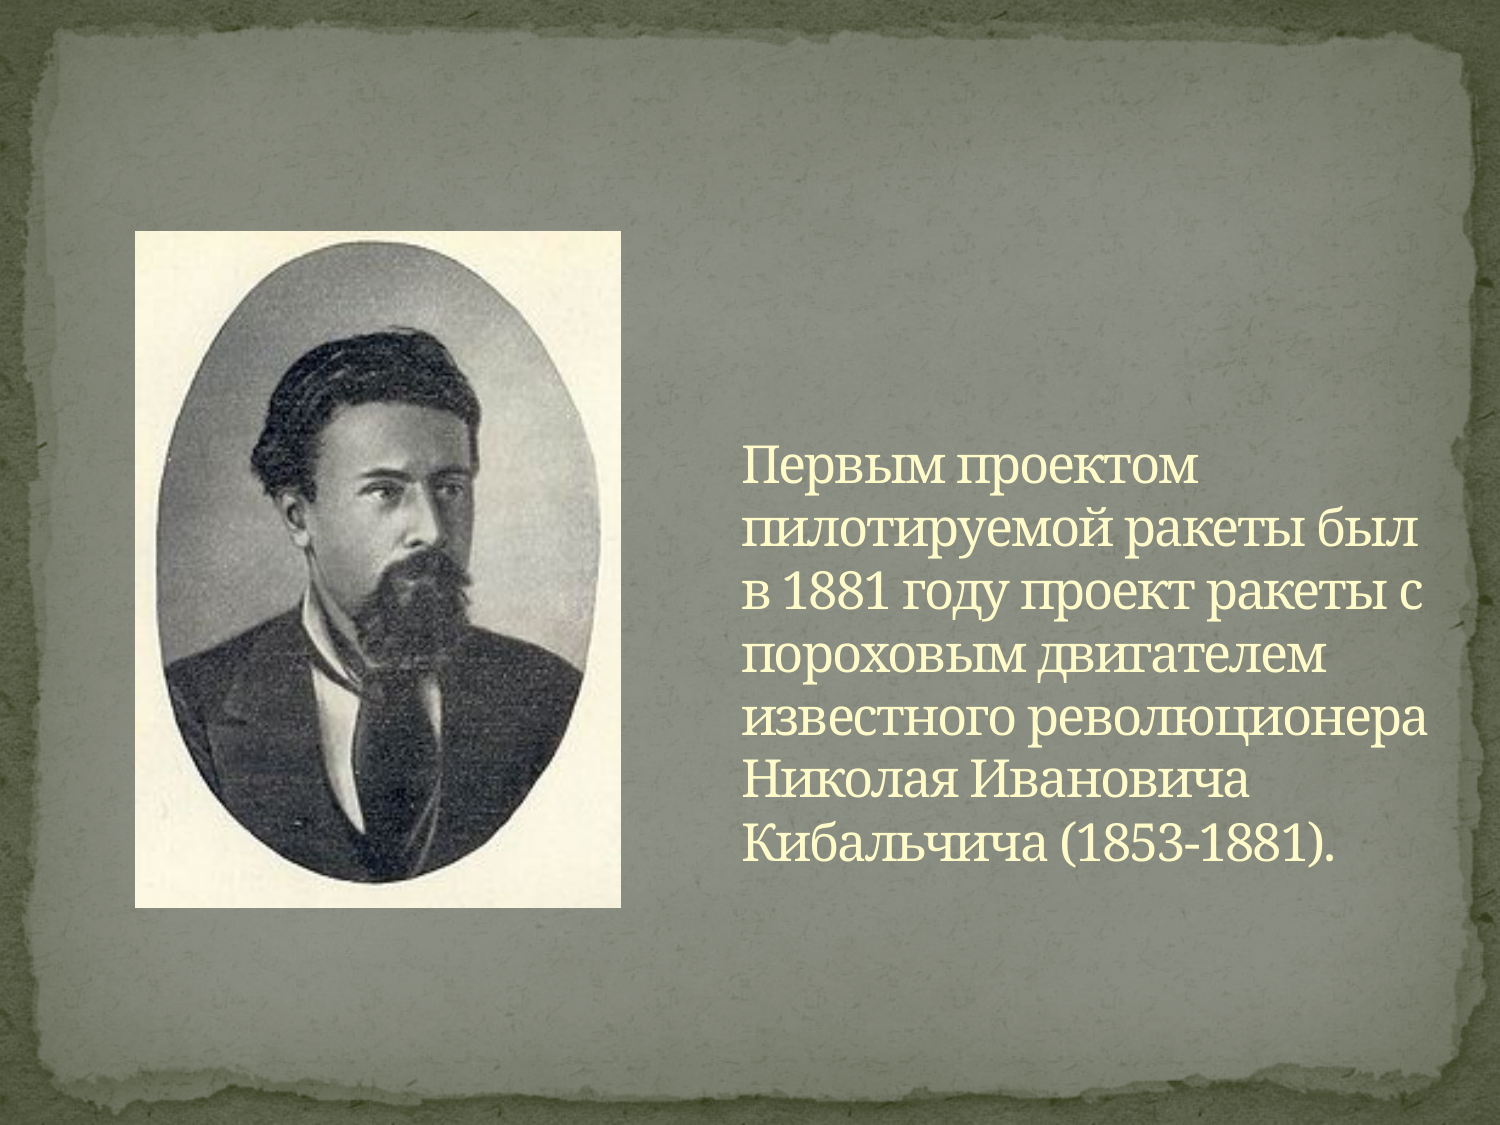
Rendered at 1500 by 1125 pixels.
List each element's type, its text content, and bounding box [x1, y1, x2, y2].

picture [135, 231, 621, 908]
title Первым проектом пилотируемой ракеты был в 1881 году проект ракеты с пороховым двигателем известного революционера Николая Ивановича Кибальчича (1853-1881). [726, 408, 1459, 953]
